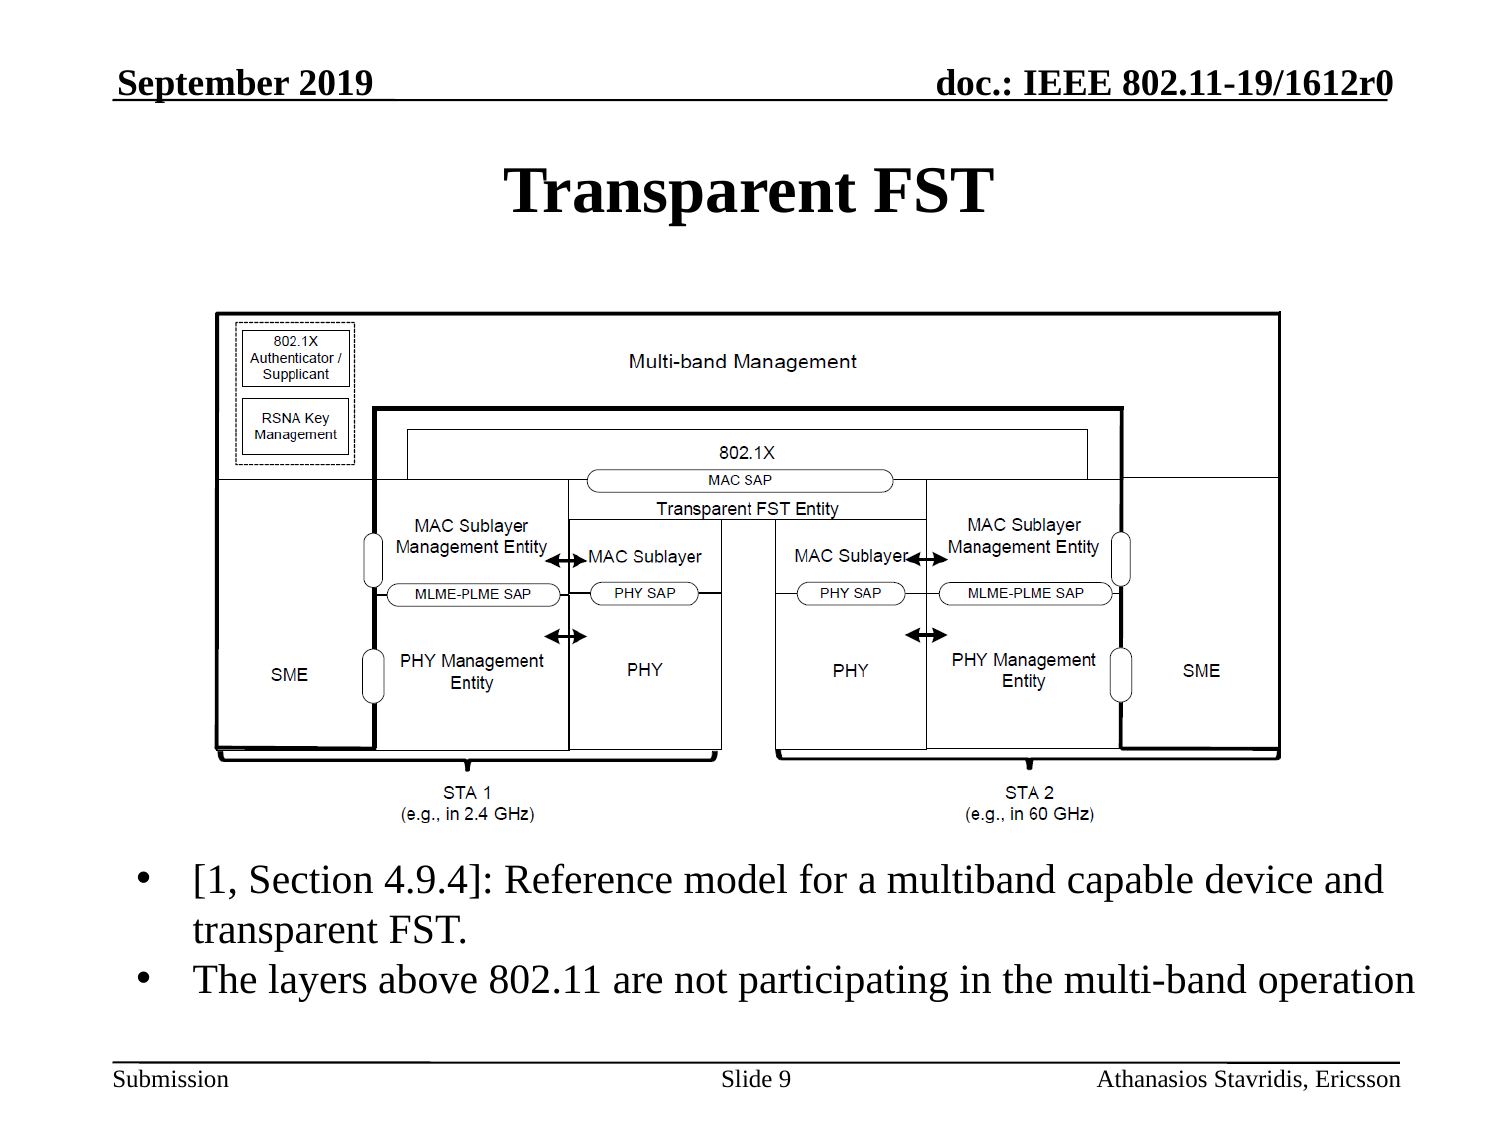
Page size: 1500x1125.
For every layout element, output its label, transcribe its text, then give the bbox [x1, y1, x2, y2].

picture [180, 302, 1319, 823]
title Transparent FST [111, 89, 1388, 281]
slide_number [116, 58, 507, 89]
footer Athanasios Stavridis, Ericsson [1031, 1061, 1402, 1093]
slide_number Slide 9 [712, 1061, 800, 1123]
text_box [1, Section 4.9.4]: Reference model for a multiband capable device and transparent FST. The layers above 802.11 are not participating in the multi-band operation [121, 844, 1447, 1010]
